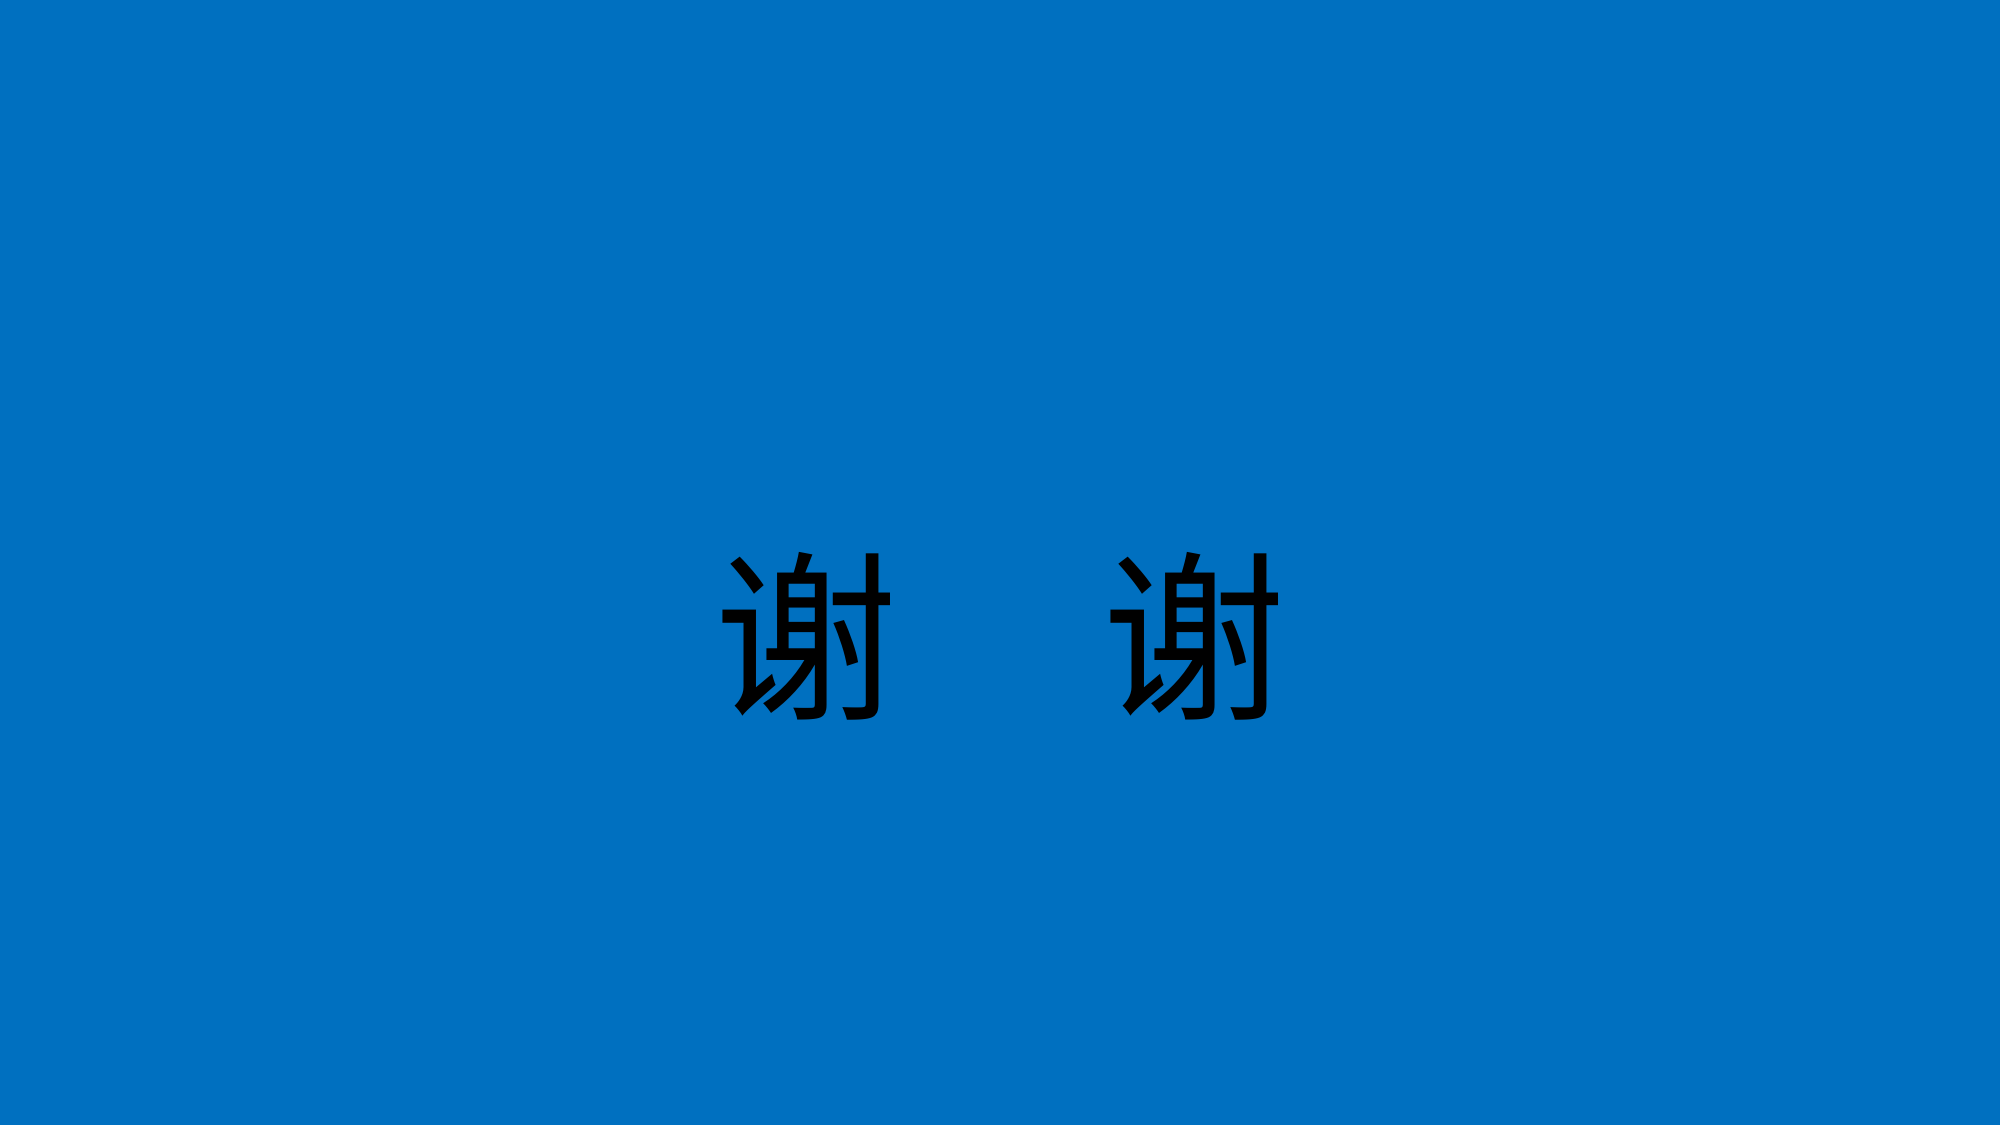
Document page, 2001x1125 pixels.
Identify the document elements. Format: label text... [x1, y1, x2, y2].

list 谢 谢 [137, 299, 1863, 1014]
